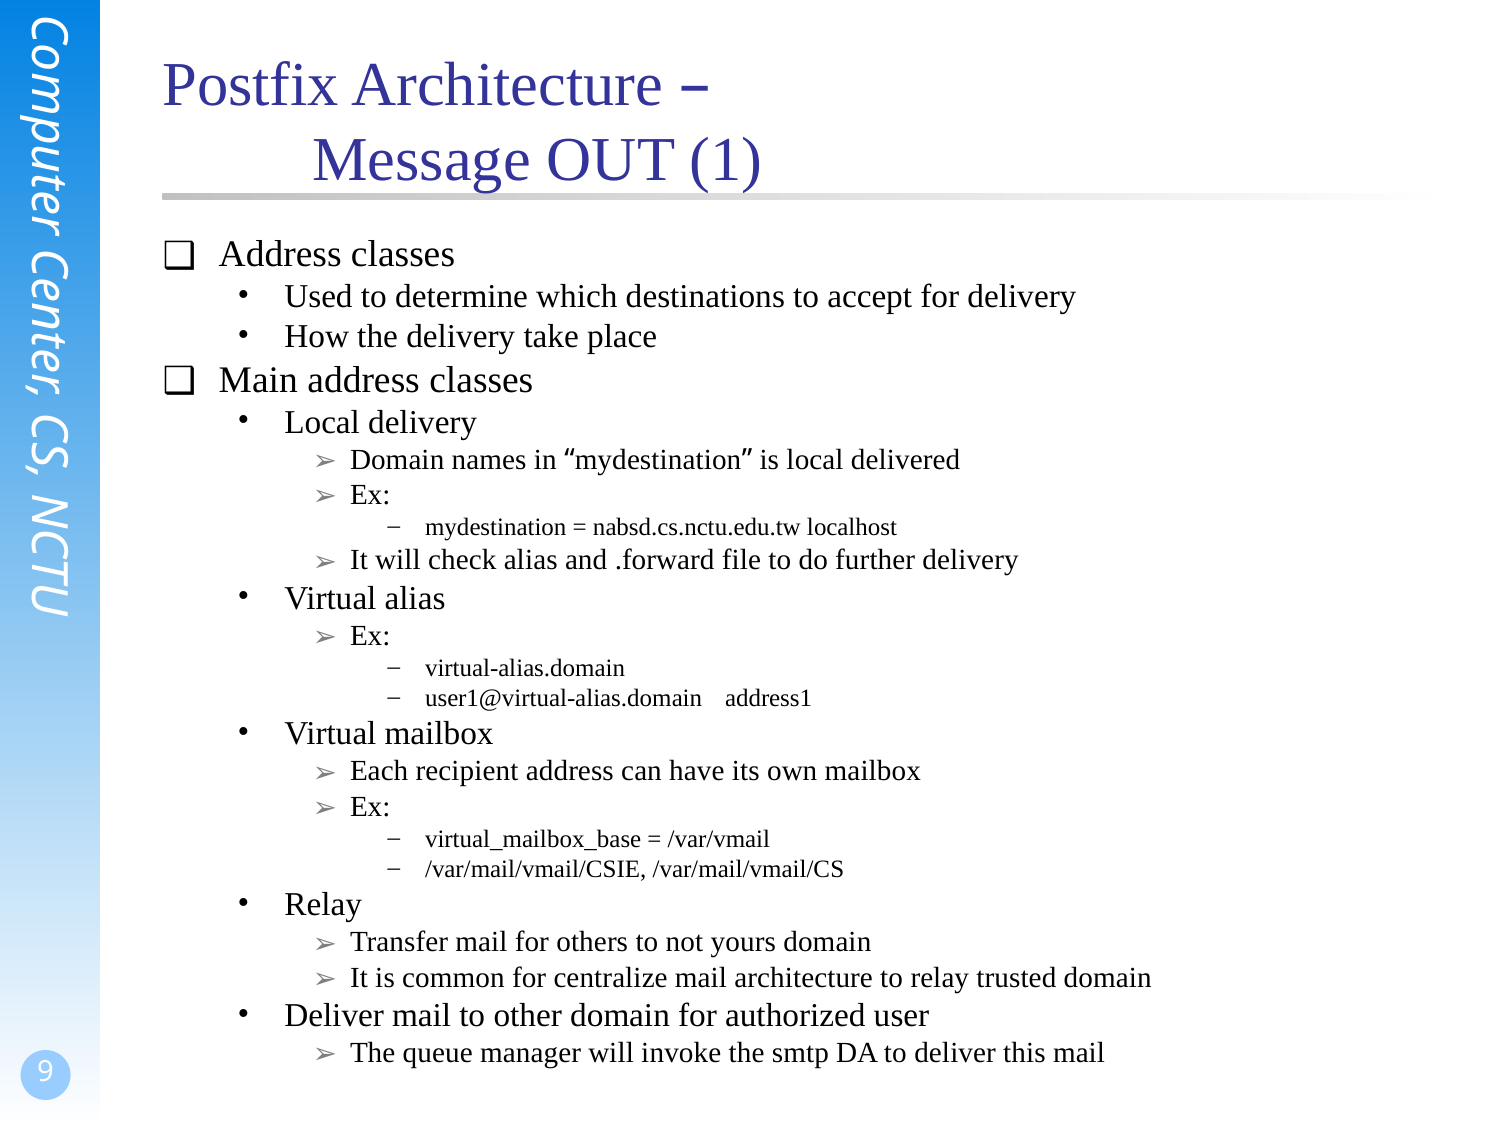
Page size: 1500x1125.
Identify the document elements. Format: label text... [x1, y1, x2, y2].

title Postfix Architecture – Message OUT (1) [162, 42, 1438, 231]
list Address classes Used to determine which destinations to accept for delivery How the delivery take place Main address classes Local delivery Domain names in “mydestination” is local delivered Ex: mydestination = nabsd.cs.nctu.edu.tw localhost It will check alias and .forward file to do further delivery Virtual alias Ex: virtual-alias.domain user1@virtual-alias.domain address1 Virtual mailbox Each recipient address can have its own mailbox Ex: virtual_mailbox_base = /var/vmail /var/mail/vmail/CSIE, /var/mail/vmail/CS Relay Transfer mail for others to not yours domain It is common for centralize mail architecture to relay trusted domain Deliver mail to other domain for authorized user The queue manager will invoke the smtp DA to deliver this mail [162, 237, 1413, 1088]
